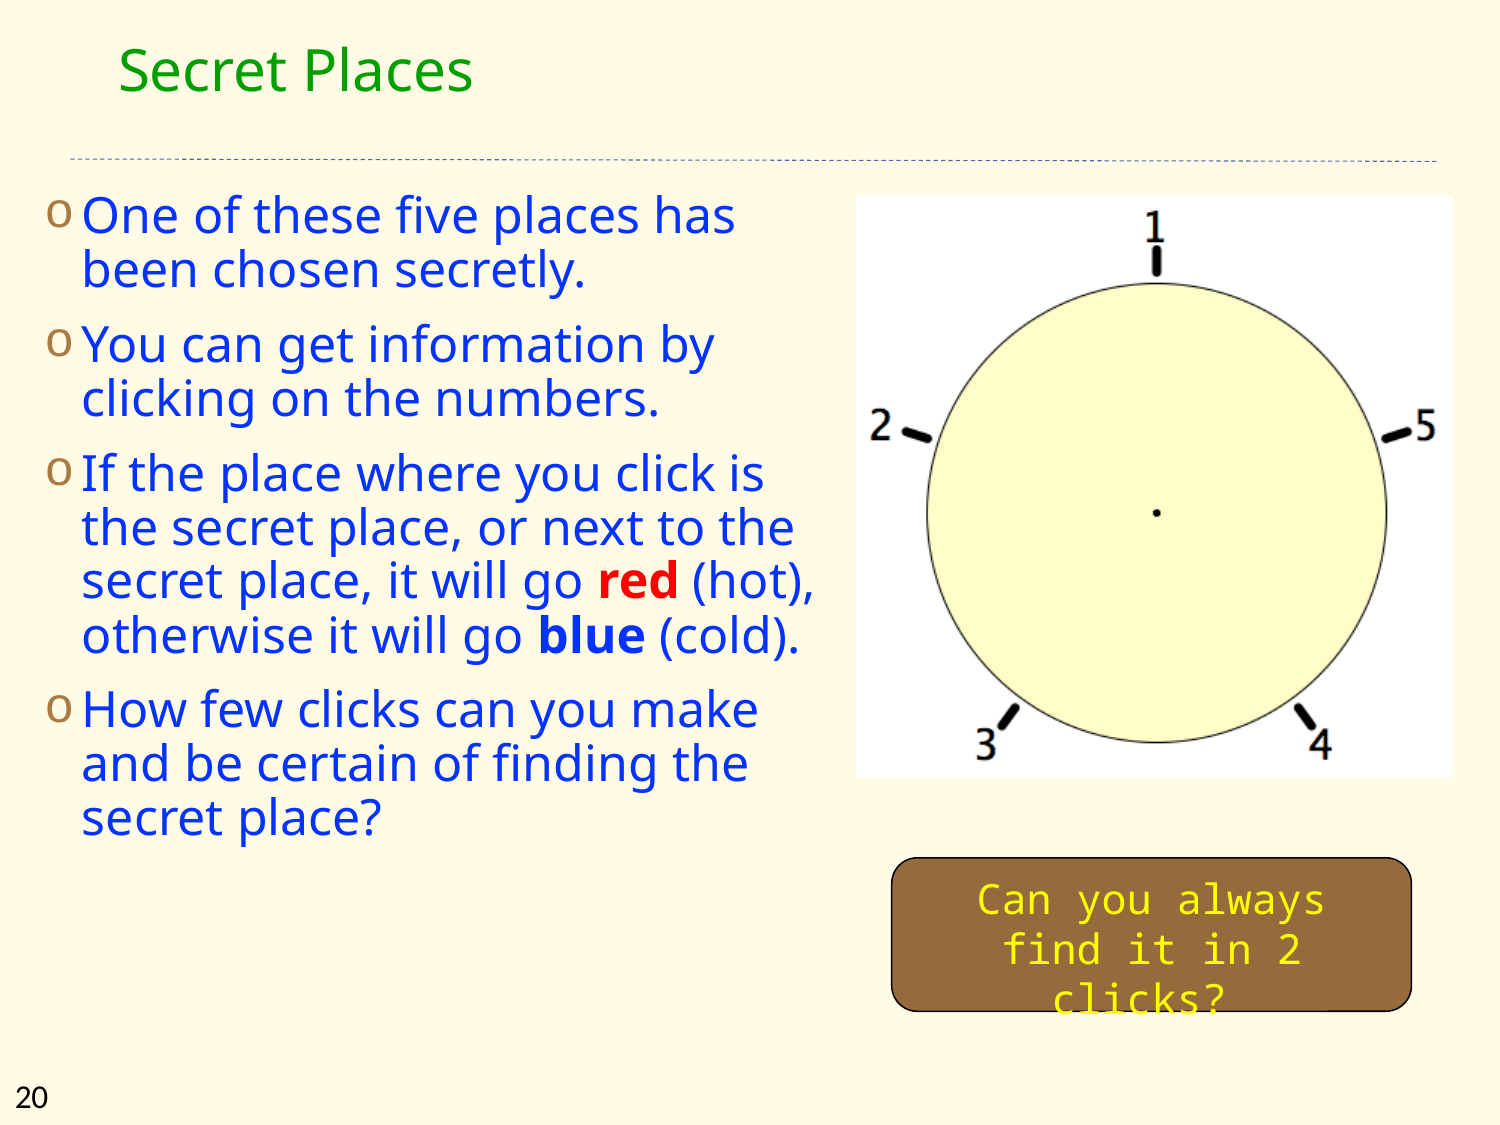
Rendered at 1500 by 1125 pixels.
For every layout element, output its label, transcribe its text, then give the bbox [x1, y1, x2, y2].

picture [856, 196, 1452, 778]
title Secret Places [103, 25, 1397, 128]
list One of these five places has been chosen secretly. You can get information by clicking on the numbers. If the place where you click is the secret place, or next to the secret place, it will go red (hot), otherwise it will go blue (cold). How few clicks can you make and be certain of finding the secret place? [29, 182, 845, 858]
text_box Can you always find it in 2 clicks? [891, 857, 1412, 1012]
